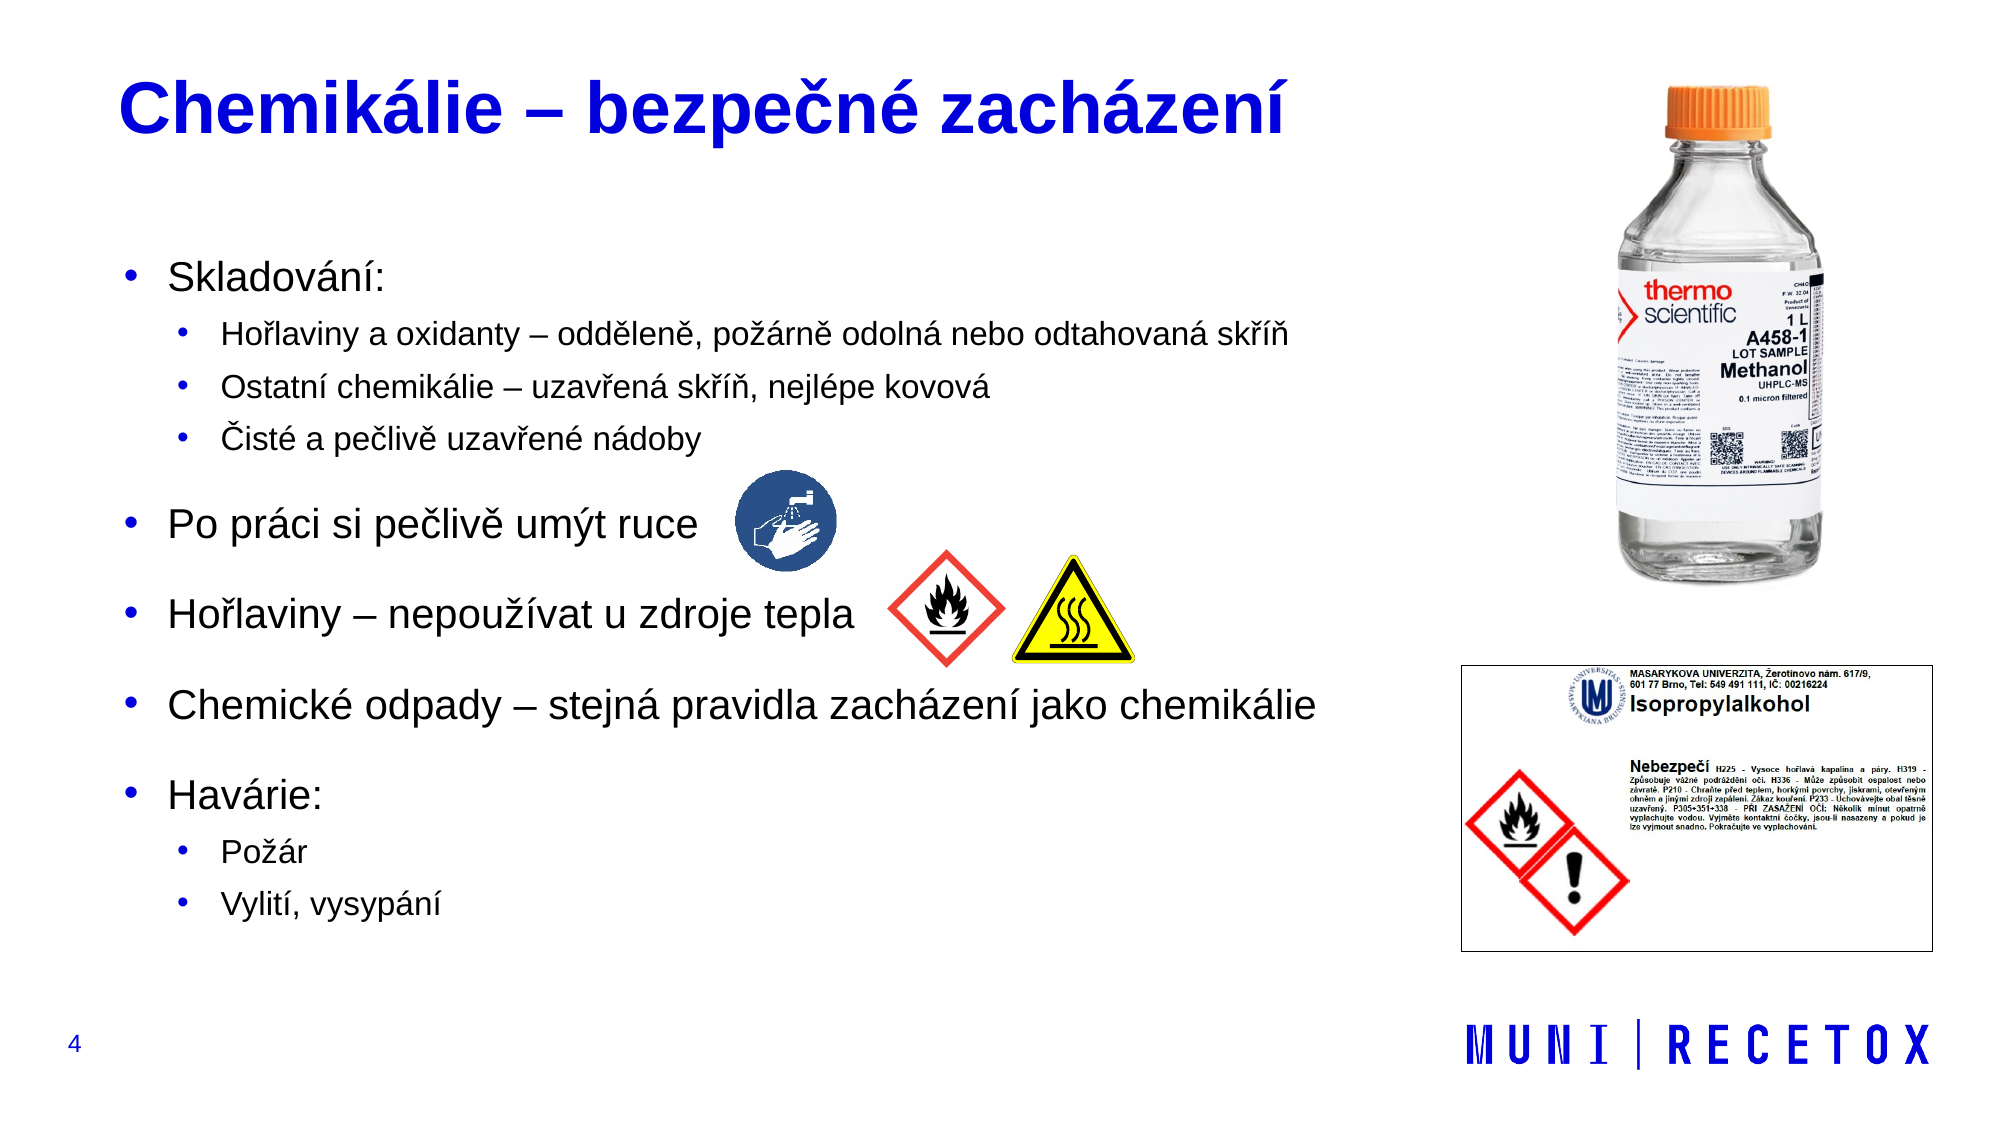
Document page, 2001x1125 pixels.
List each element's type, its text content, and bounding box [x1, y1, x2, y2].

title Chemikálie – bezpečné zacházení [117, 74, 1548, 150]
slide_number 4 [67, 1027, 99, 1057]
picture [1548, 74, 1891, 643]
picture [1421, 983, 1961, 1102]
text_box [117, 249, 1363, 963]
picture [1461, 664, 1933, 952]
